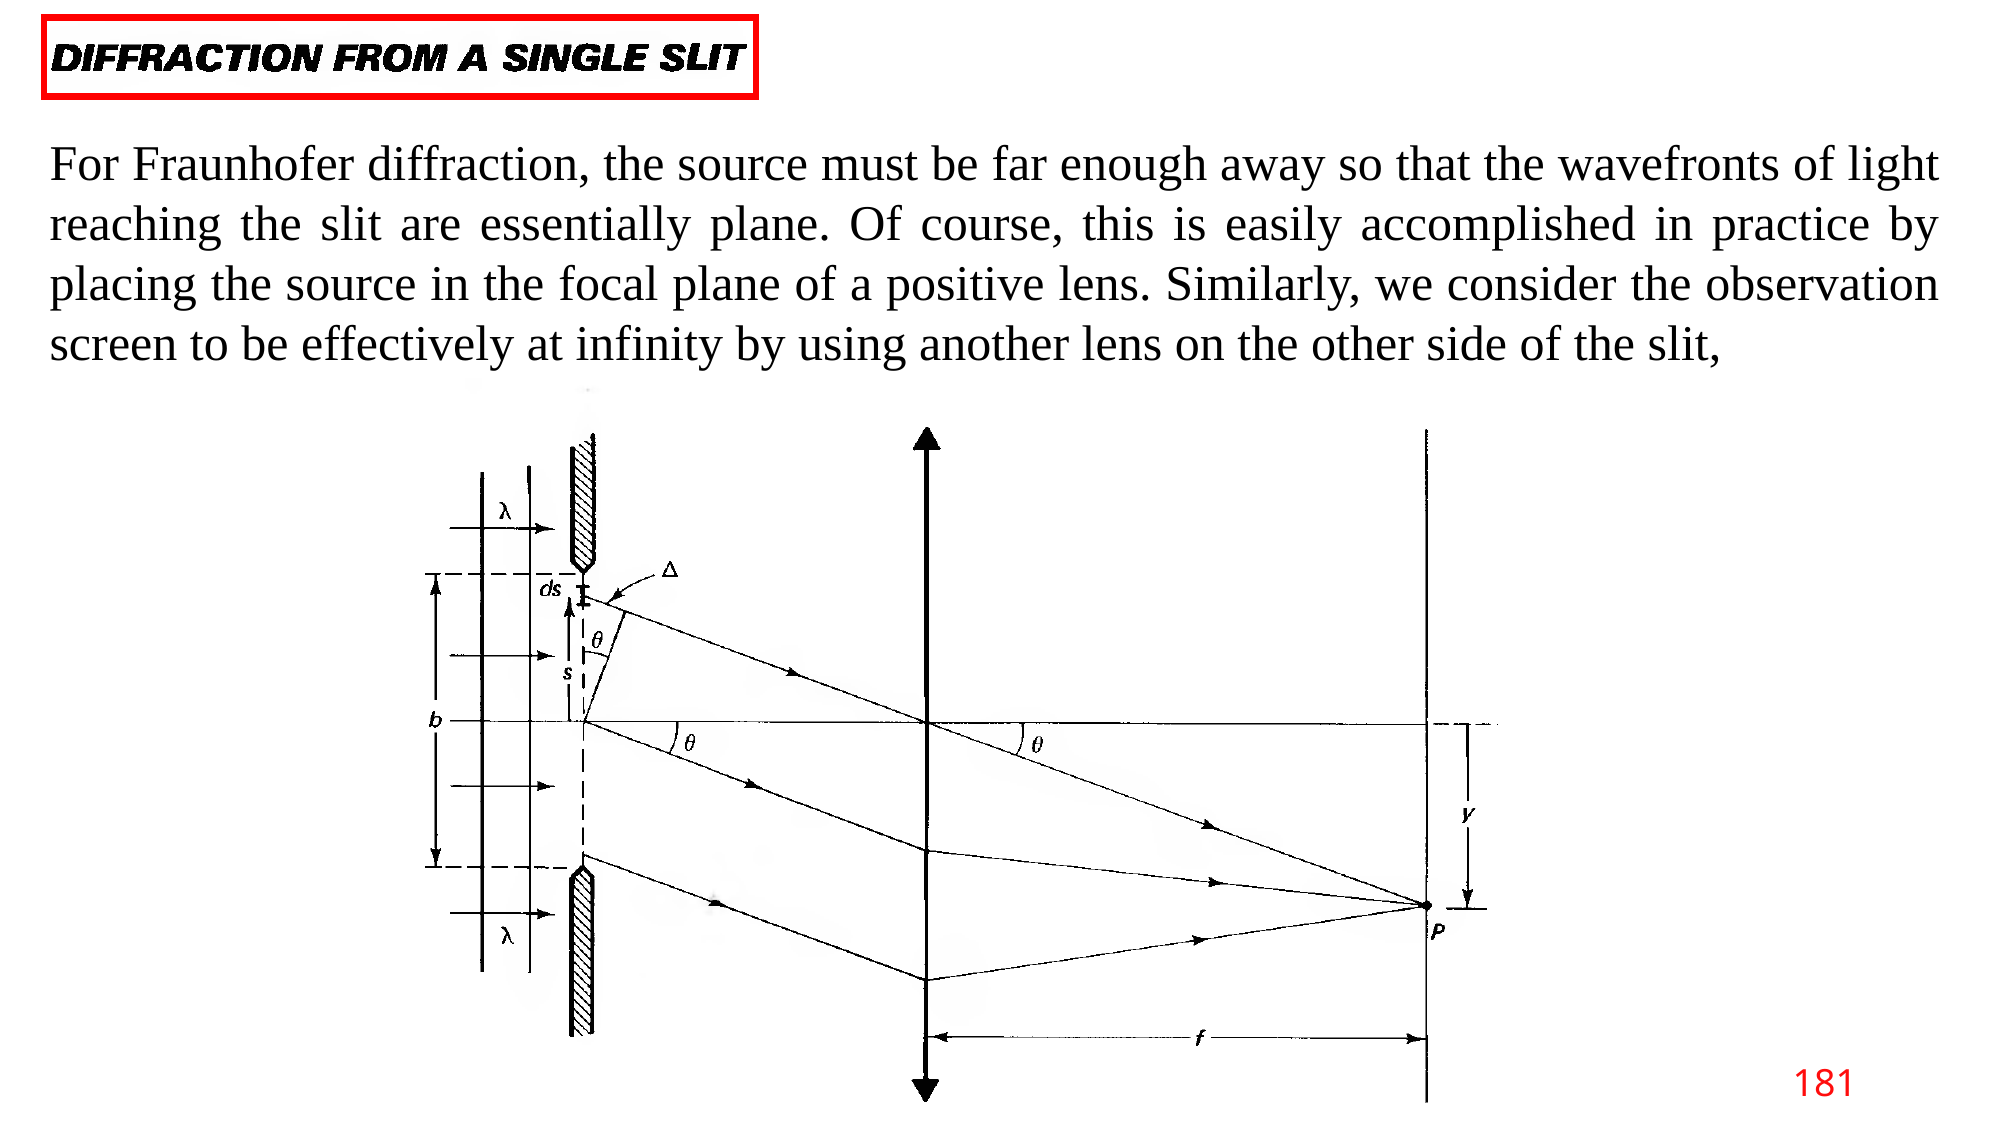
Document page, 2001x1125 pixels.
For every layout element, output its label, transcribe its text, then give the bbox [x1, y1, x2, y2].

picture [385, 378, 1498, 1125]
slide_number 181 [1777, 1061, 1938, 1107]
text_box For Fraunhofer diffraction, the source must be far enough away so that the wavefronts of light reaching the slit are essentially plane. Of course, this is easily accomplished in practice by placing the source in the focal plane of a positive lens. Similarly, we consider the observation screen to be effectively at infinity by using another lens on the other side of the slit, [34, 122, 1956, 378]
picture [47, 20, 754, 94]
